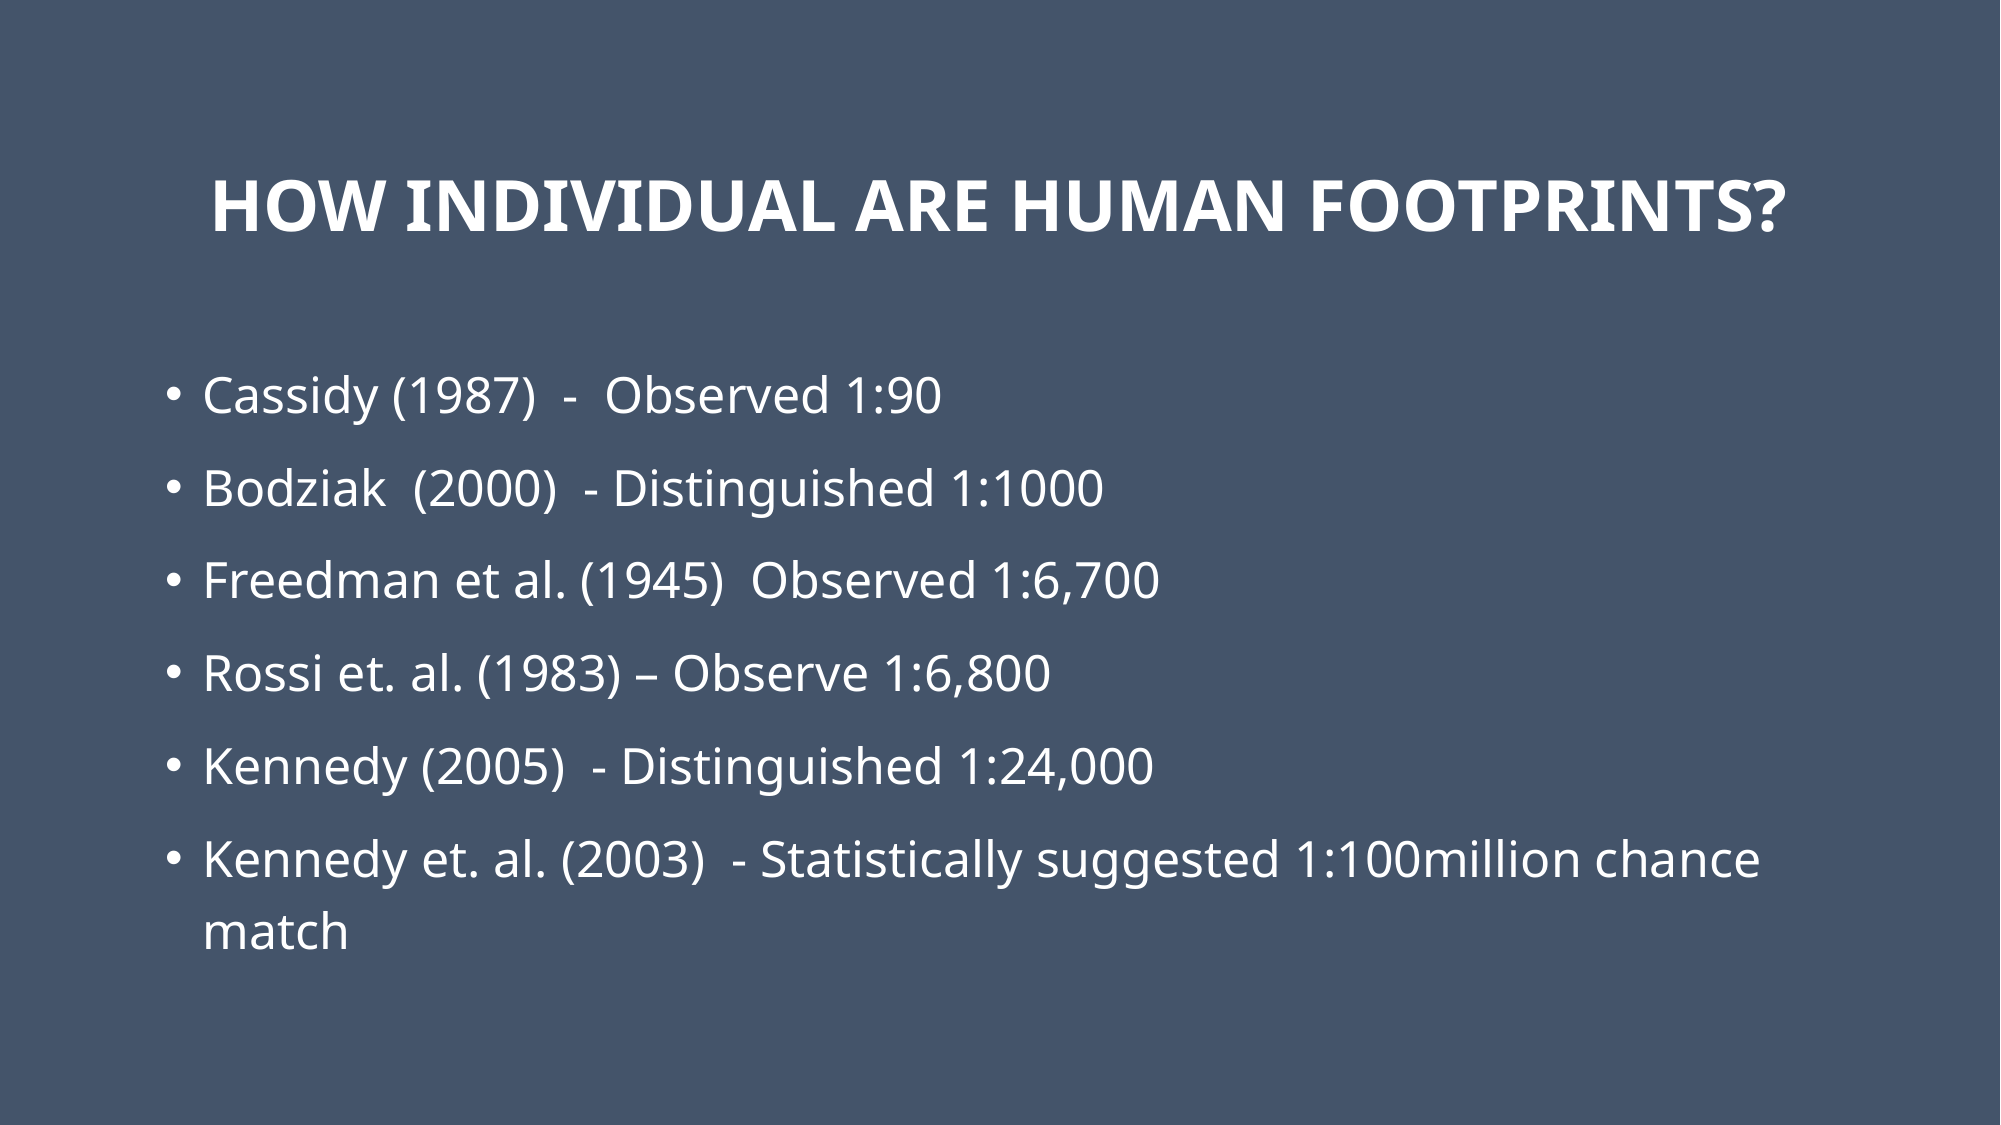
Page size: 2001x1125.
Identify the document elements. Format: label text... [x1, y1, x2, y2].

title How individual are human footprints? [150, 99, 1849, 318]
list Cassidy (1987) - Observed 1:90 Bodziak (2000) - Distinguished 1:1000 Freedman et al. (1945) Observed 1:6,700 Rossi et. al. (1983) – Observe 1:6,800 Kennedy (2005) - Distinguished 1:24,000 Kennedy et. al. (2003) - Statistically suggested 1:100million chance match [150, 343, 1849, 1083]
